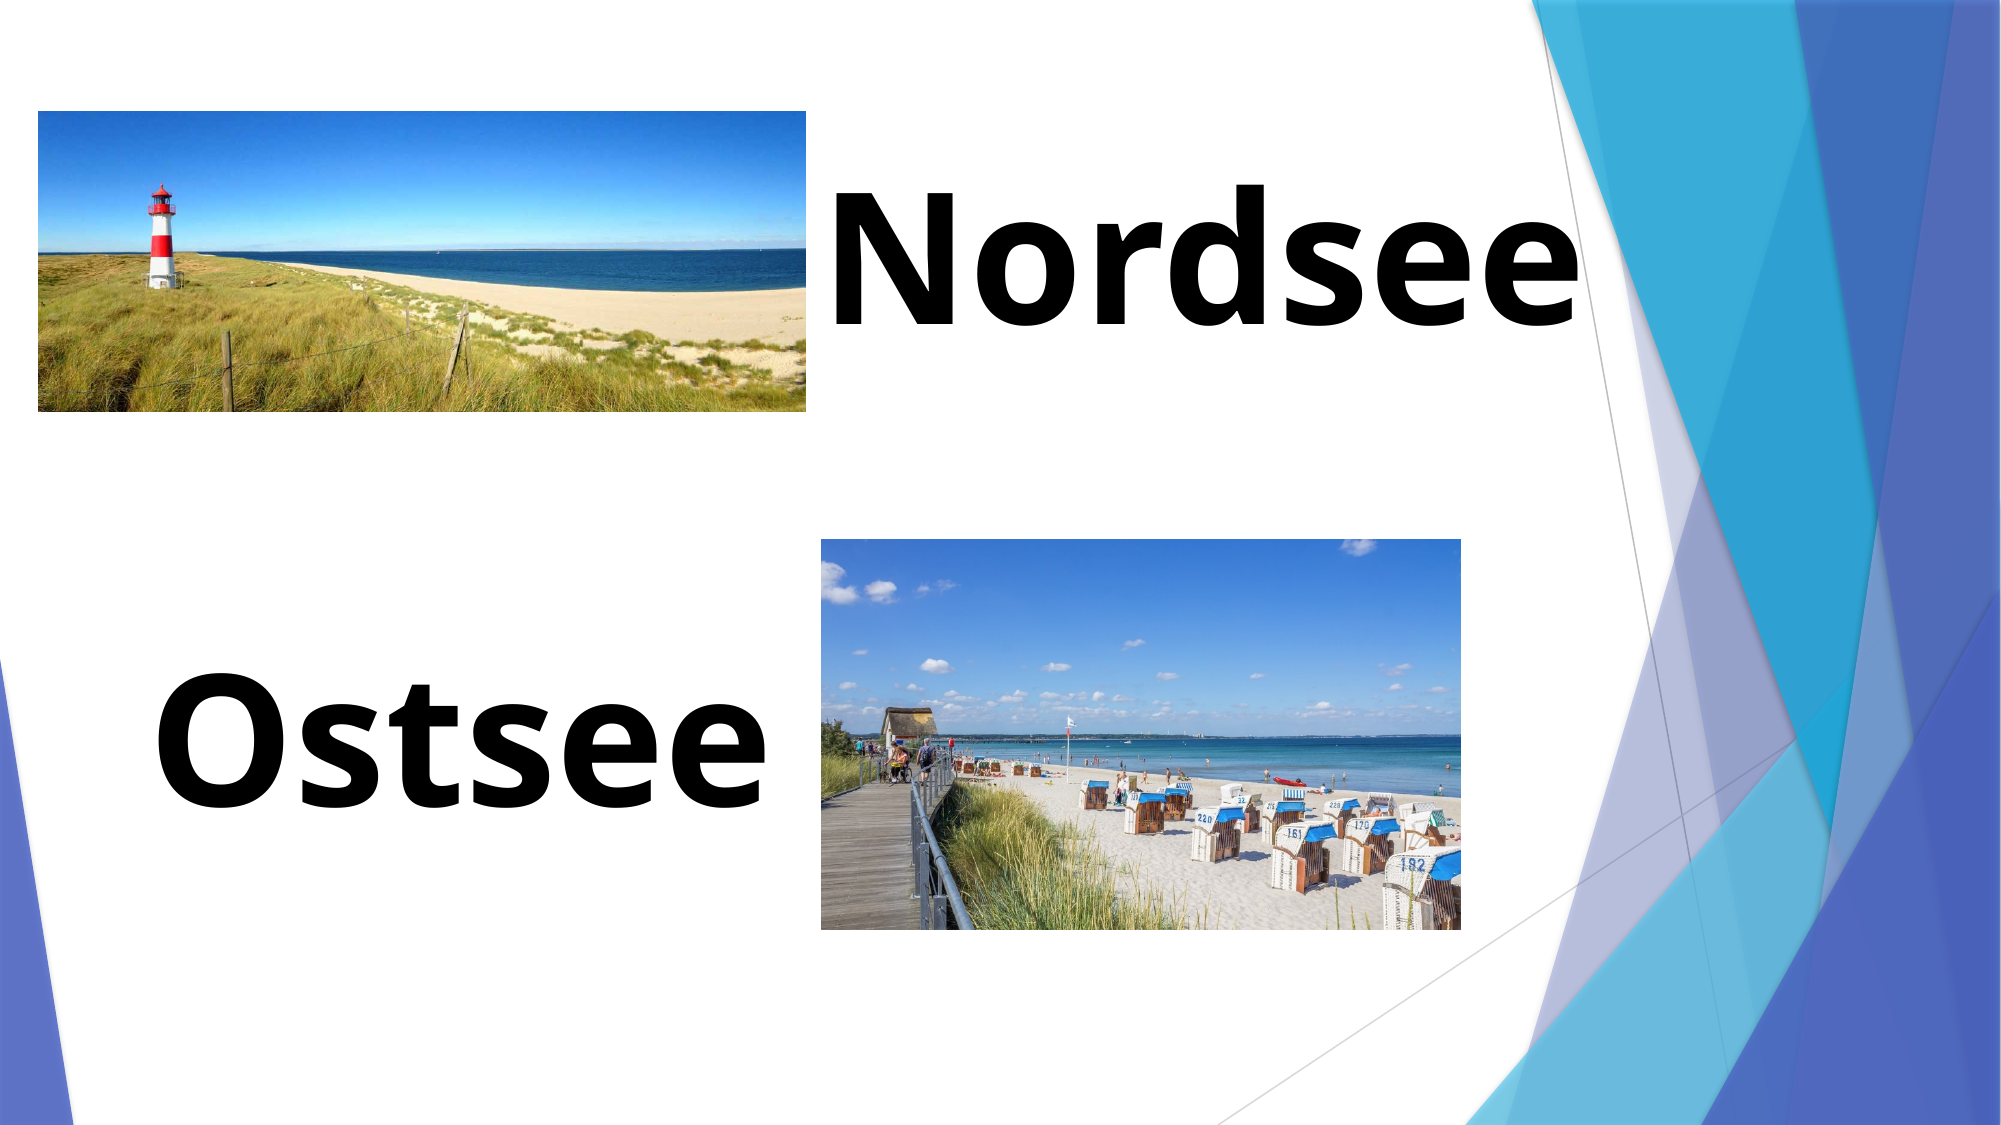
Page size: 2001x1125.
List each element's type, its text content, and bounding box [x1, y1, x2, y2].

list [37, 111, 807, 413]
text_box Nordsee [813, 133, 1637, 369]
picture [821, 538, 1461, 931]
text_box Ostsee [134, 615, 816, 851]
